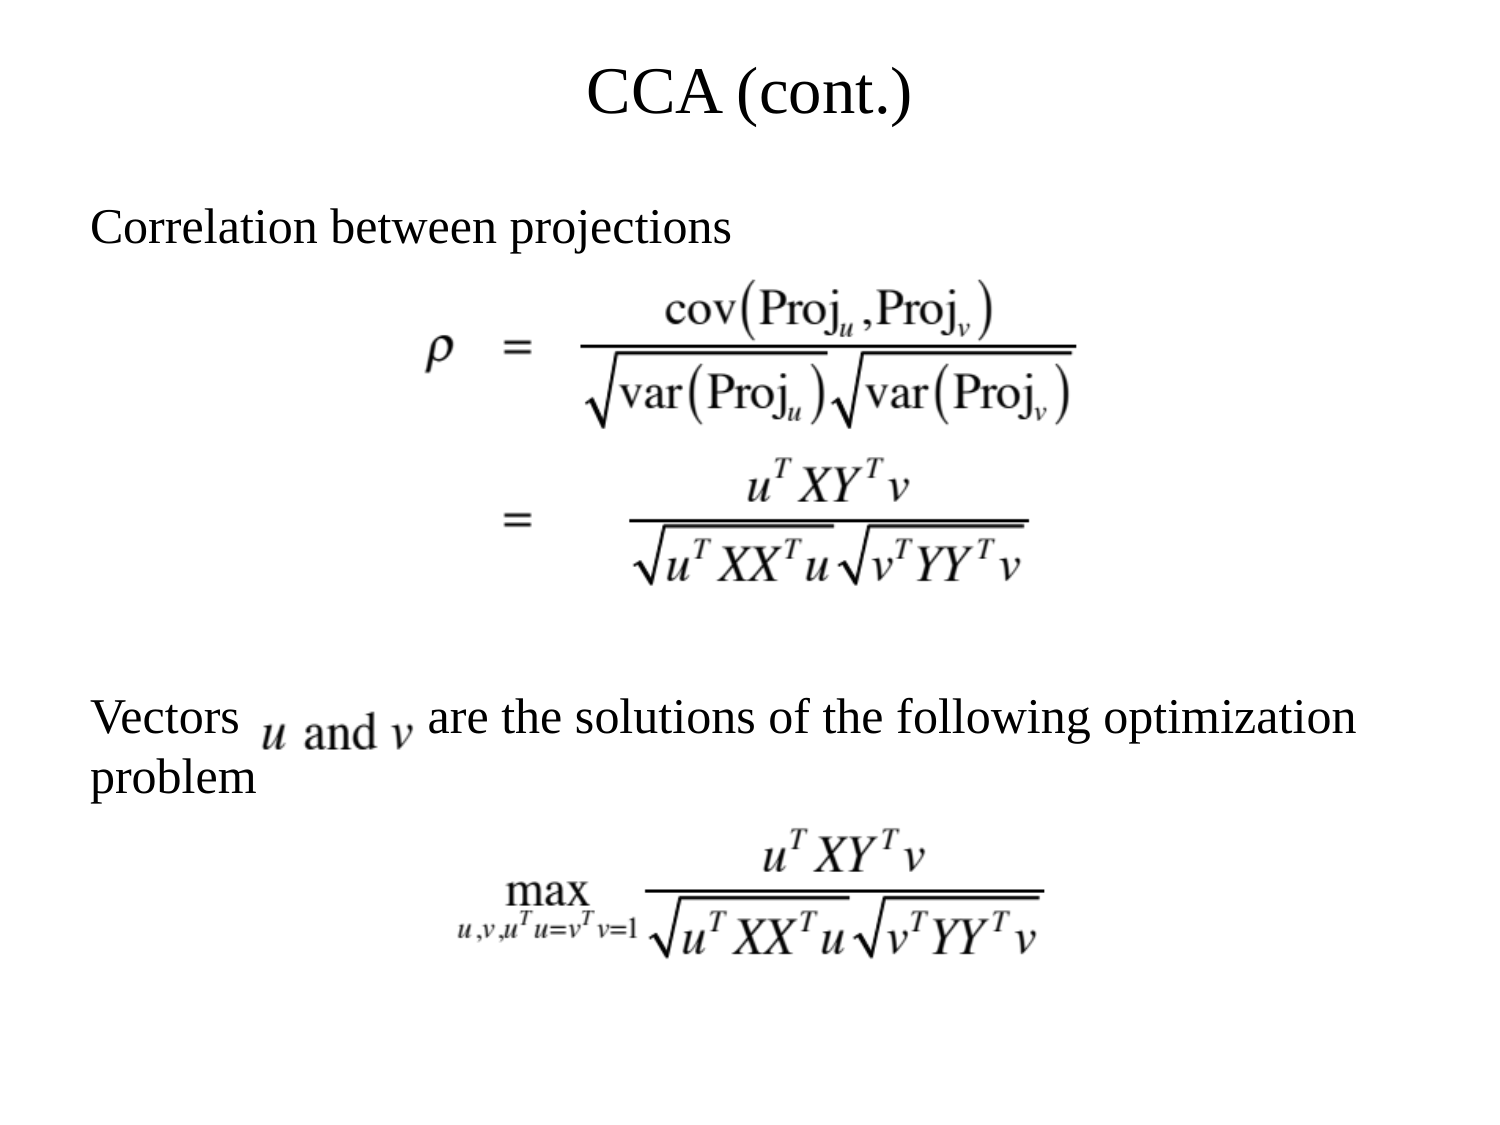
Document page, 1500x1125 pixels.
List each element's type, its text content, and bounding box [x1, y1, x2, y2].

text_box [395, 261, 1105, 602]
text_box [454, 822, 1045, 961]
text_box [259, 707, 415, 752]
list Correlation between projections Vectors are the solutions of the following optimization problem [75, 186, 1425, 1125]
text_box CCA (cont.) [74, 25, 1425, 148]
